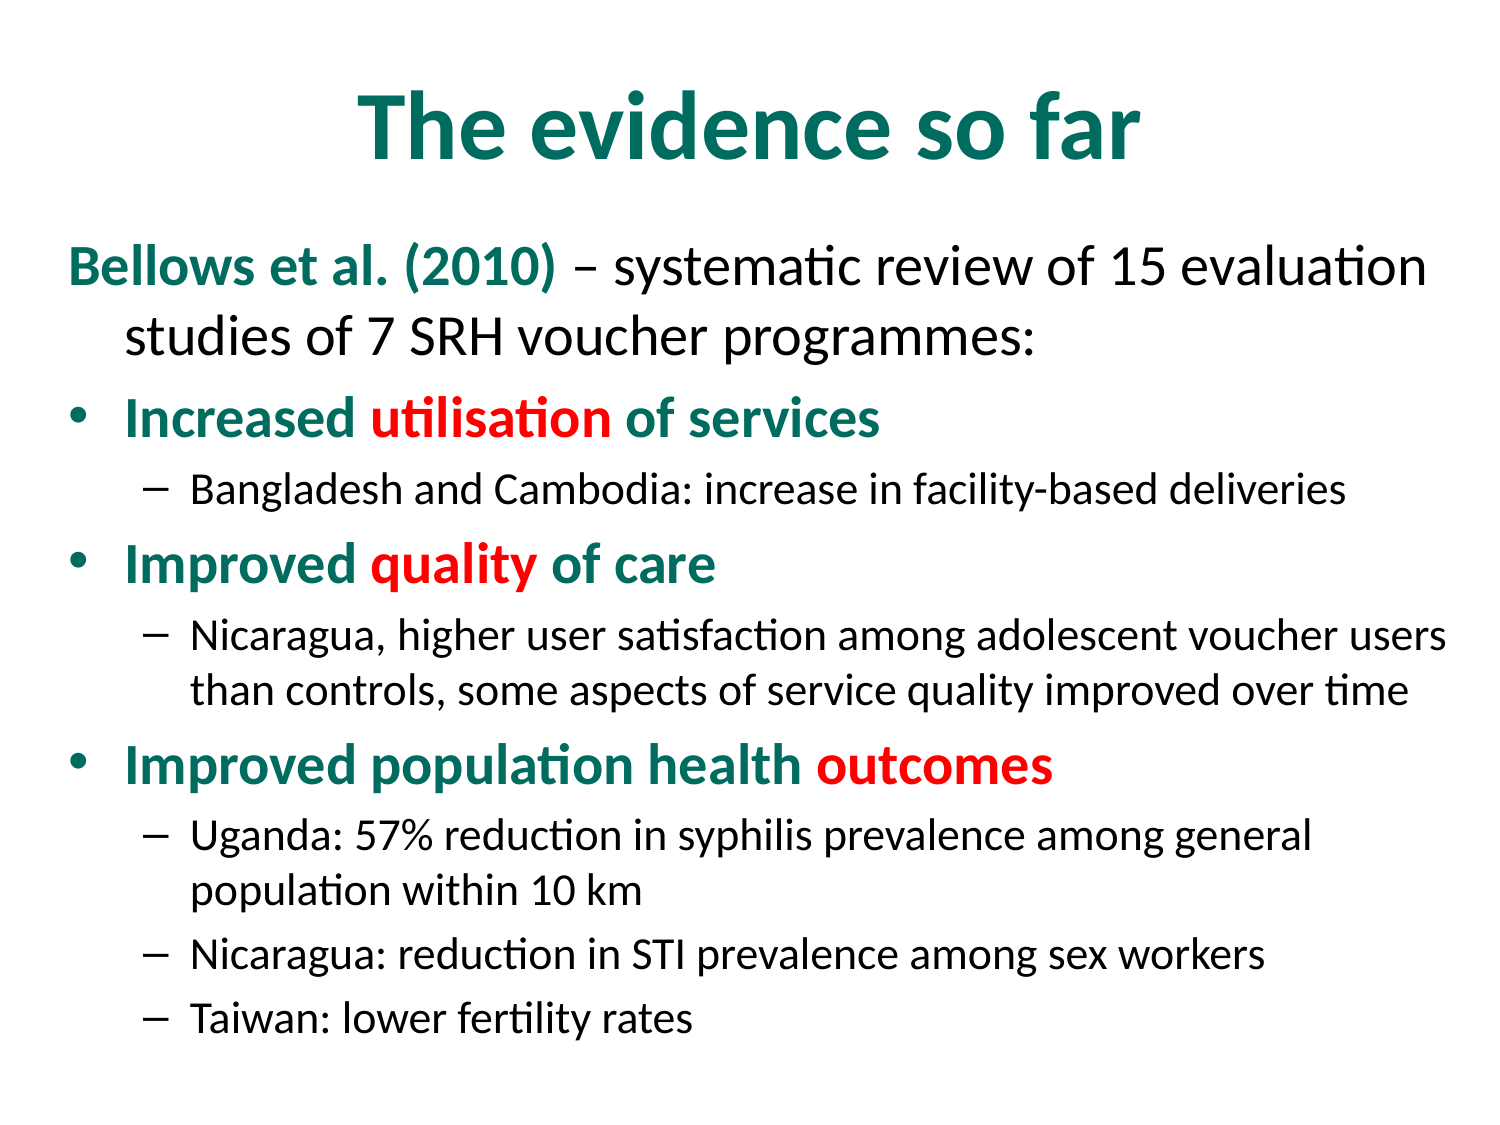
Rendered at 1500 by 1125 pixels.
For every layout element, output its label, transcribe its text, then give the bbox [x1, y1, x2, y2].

list Bellows et al. (2010) – systematic review of 15 evaluation studies of 7 SRH voucher programmes: Increased utilisation of services Bangladesh and Cambodia: increase in facility-based deliveries Improved quality of care Nicaragua, higher user satisfaction among adolescent voucher users than controls, some aspects of service quality improved over time Improved population health outcomes Uganda: 57% reduction in syphilis prevalence among general population within 10 km Nicaragua: reduction in STI prevalence among sex workers Taiwan: lower fertility rates [52, 219, 1483, 1095]
title The evidence so far [74, 44, 1426, 197]
